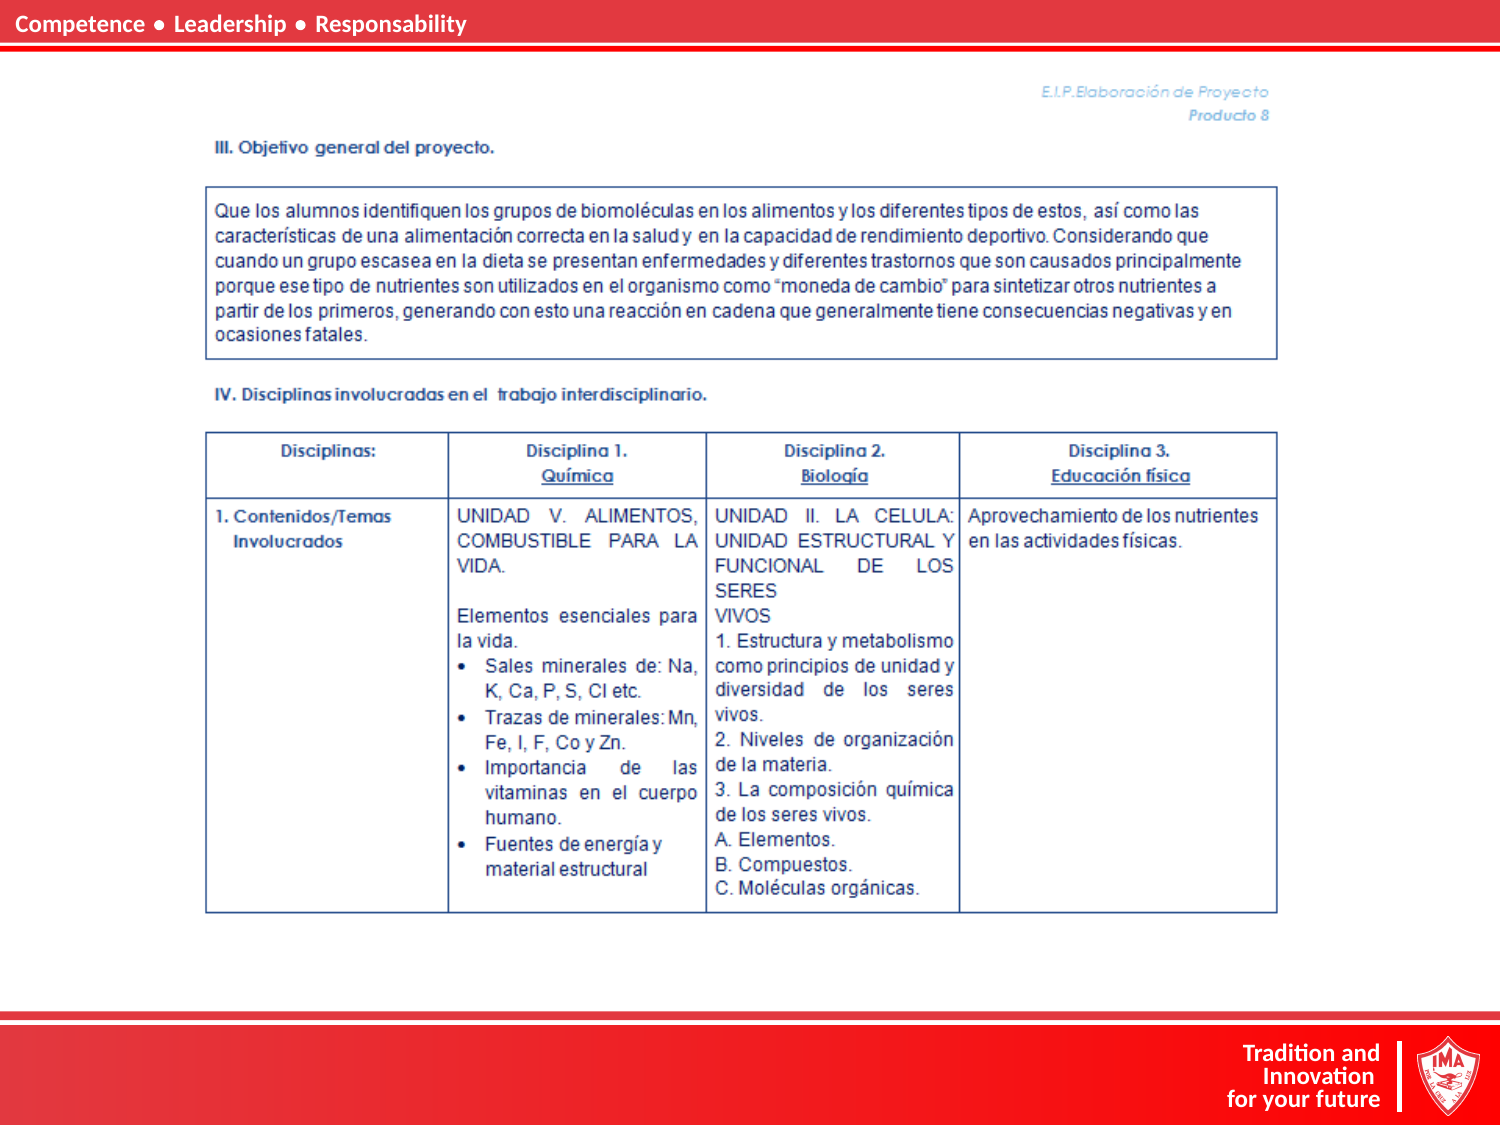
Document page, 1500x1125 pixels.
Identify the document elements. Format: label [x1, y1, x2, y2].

picture [1417, 1036, 1480, 1116]
picture [182, 66, 1310, 940]
